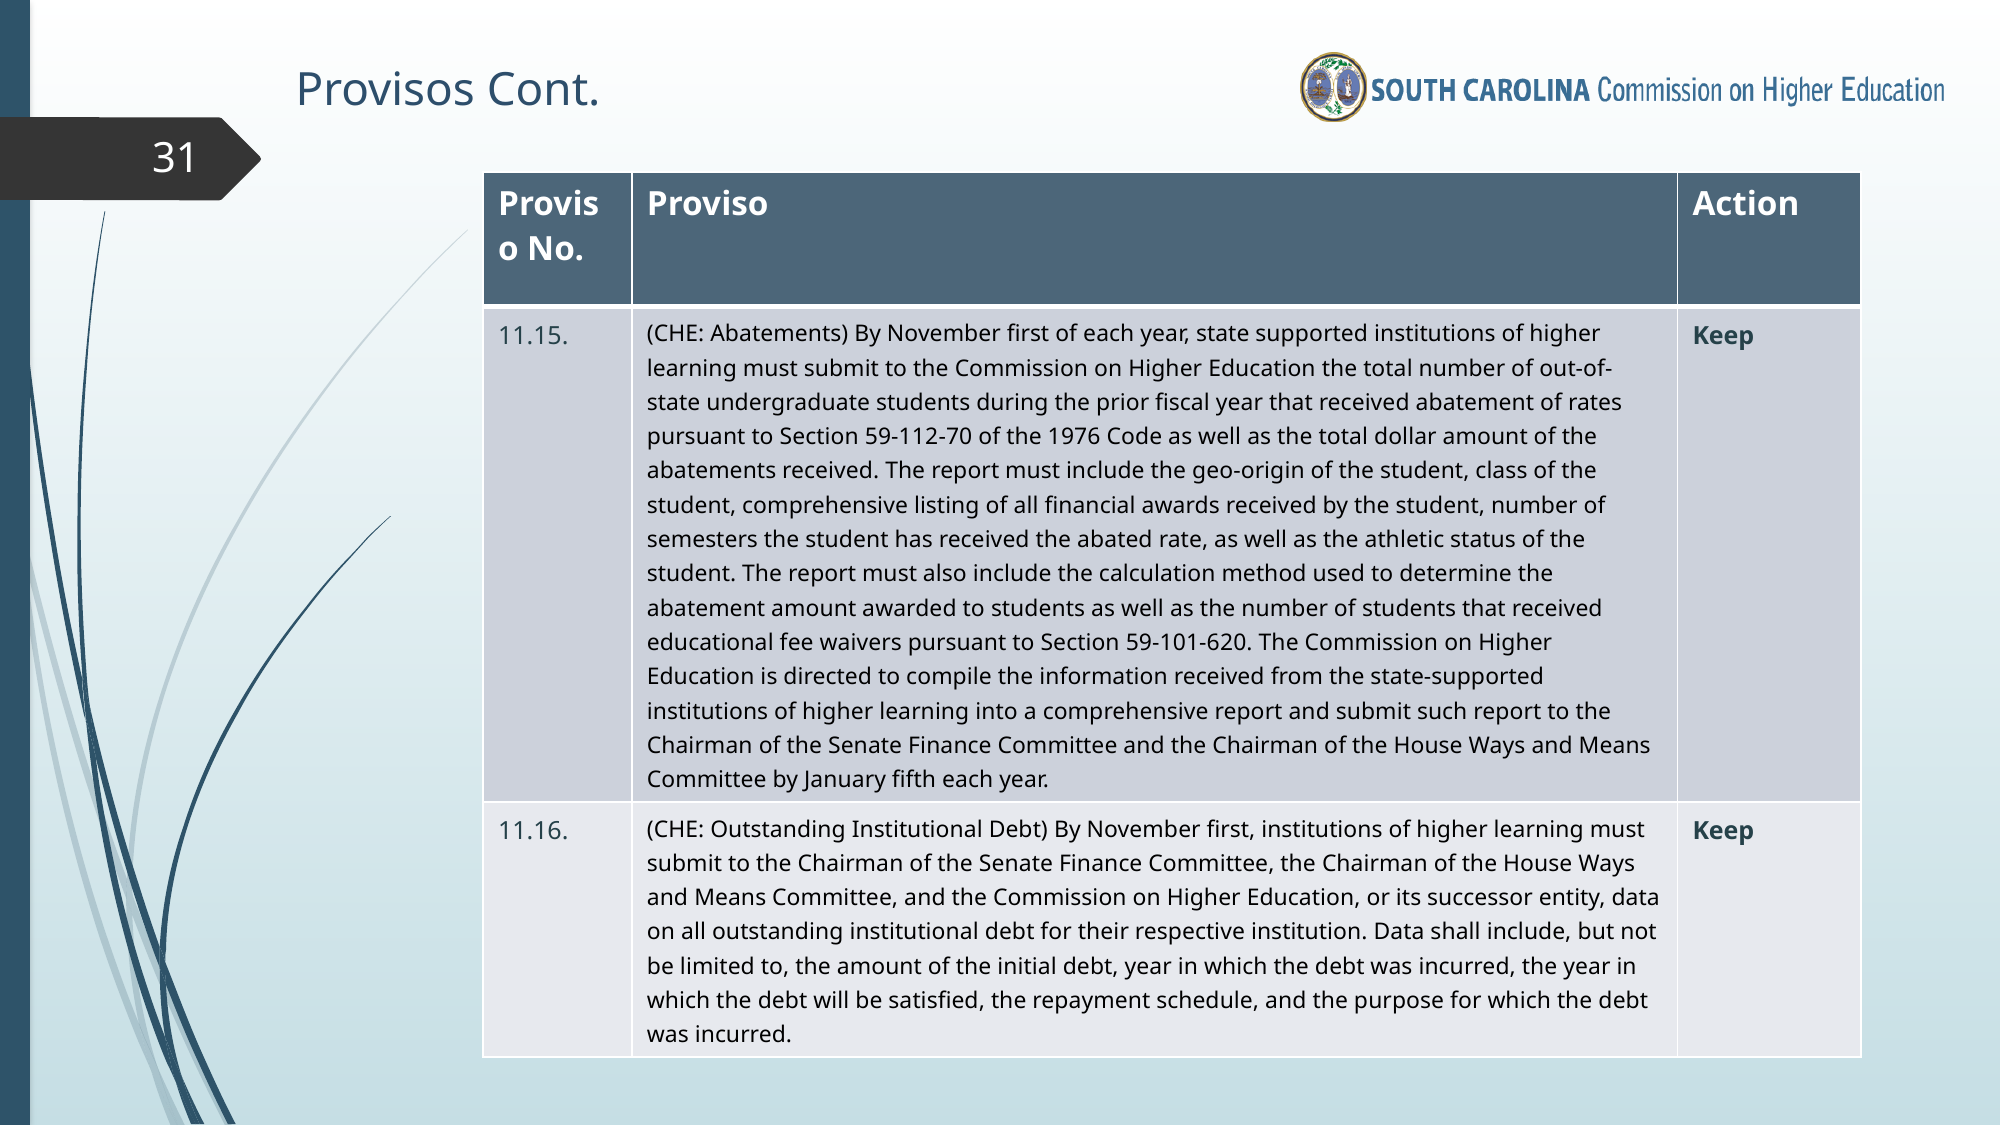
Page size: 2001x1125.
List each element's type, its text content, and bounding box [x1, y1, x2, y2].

picture [1296, 52, 1954, 122]
table_cell (CHE: Abatements) By November first of each year, state supported institutions of higher learning must submit to the Commission on Higher Education the total number of out-of-state undergraduate students during the prior fiscal year that received abatement of rates pursuant to Section 59-112-70 of the 1976 Code as well as the total dollar amount of the abatements received. The report must include the geo-origin of the student, class of the student, comprehensive listing of all financial awards received by the student, number of semesters the student has received the abated rate, as well as the athletic status of the student. The report must also include the calculation method used to determine the abatement amount awarded to students as well as the number of students that received educational fee waivers pursuant to Section 59-101-620. The Commission on Higher Education is directed to compile the information received from the state-supported institutions of higher learning into a comprehensive report and submit such report to the Chairman of the Senate Finance Committee and the Chairman of the House Ways and Means Committee by January fifth each year. [633, 309, 1677, 801]
table_header Action [1678, 173, 1860, 304]
table_cell 11.15. [484, 309, 631, 801]
table_cell Keep [1678, 803, 1860, 1056]
slide_number 31 [87, 129, 216, 190]
text_box Provisos Cont. [289, 53, 1297, 189]
table_header Proviso [633, 173, 1677, 304]
table_header Proviso No. [484, 173, 631, 304]
table_cell 11.16. [484, 803, 631, 1056]
table_cell Keep [1678, 309, 1860, 801]
table_cell (CHE: Outstanding Institutional Debt) By November first, institutions of higher learning must submit to the Chairman of the Senate Finance Committee, the Chairman of the House Ways and Means Committee, and the Commission on Higher Education, or its successor entity, data on all outstanding institutional debt for their respective institution. Data shall include, but not be limited to, the amount of the initial debt, year in which the debt was incurred, the year in which the debt will be satisfied, the repayment schedule, and the purpose for which the debt was incurred. [633, 803, 1677, 1056]
